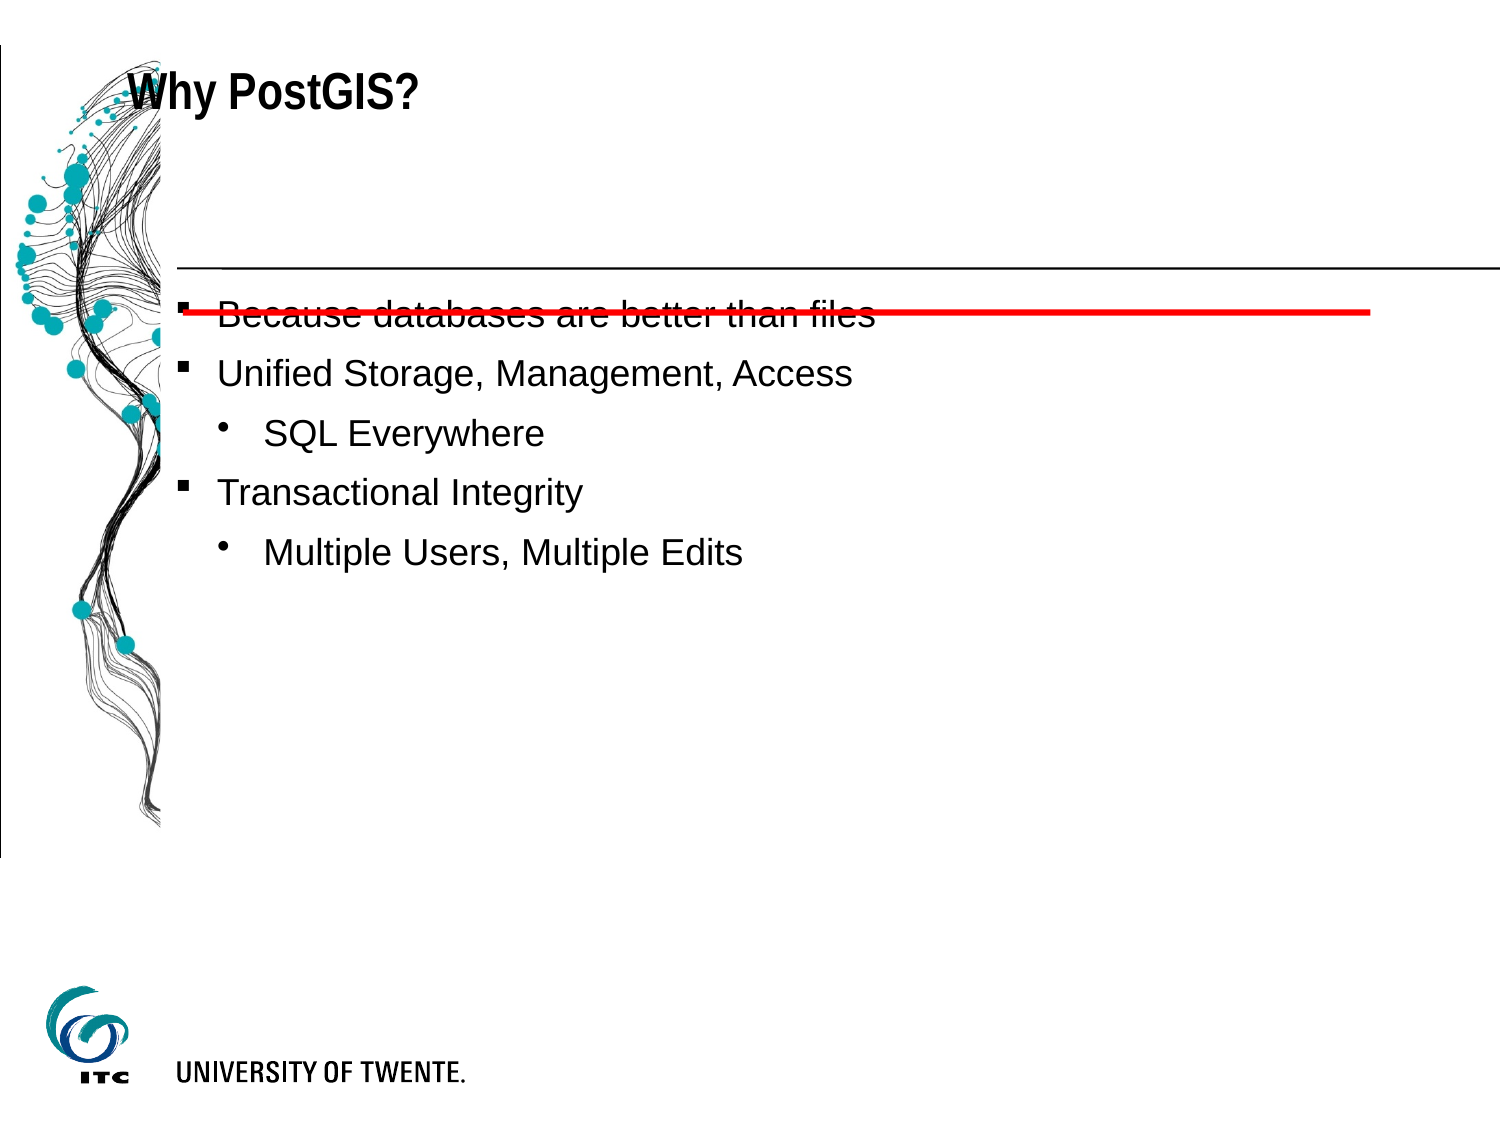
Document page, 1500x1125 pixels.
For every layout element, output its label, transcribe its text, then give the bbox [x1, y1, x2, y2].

picture [45, 985, 129, 1084]
picture [0, 45, 161, 858]
title Why PostGIS? [112, 50, 1388, 213]
list Because databases are better than files Unified Storage, Management, Access SQL Everywhere Transactional Integrity Multiple Users, Multiple Edits [174, 274, 1388, 970]
